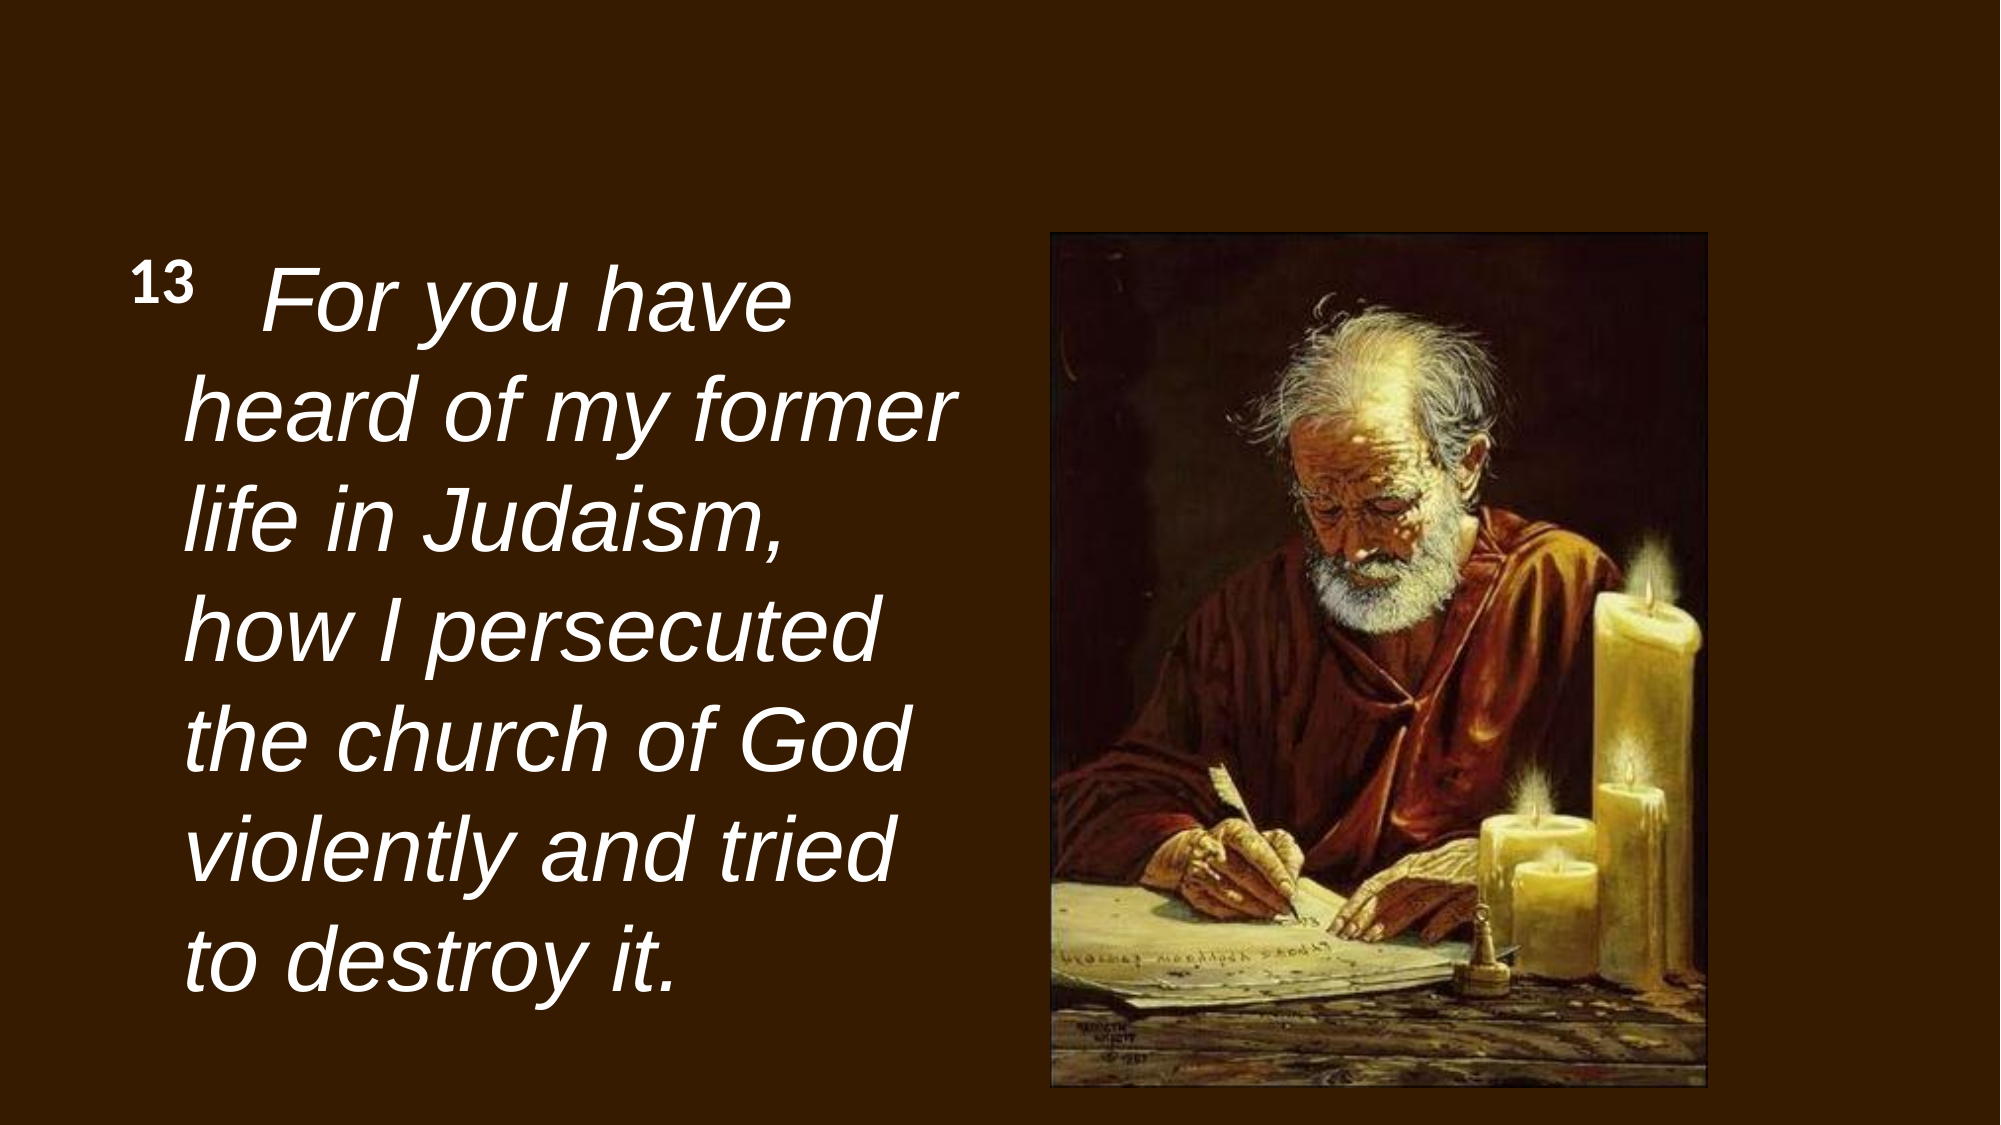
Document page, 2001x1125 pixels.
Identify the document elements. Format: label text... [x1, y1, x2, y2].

text_box 13 [112, 229, 225, 325]
picture [1049, 232, 1709, 1089]
text_box For you have heard of my former life in Judaism, how I persecuted the church of God violently and tried to destroy it. [168, 232, 994, 1017]
